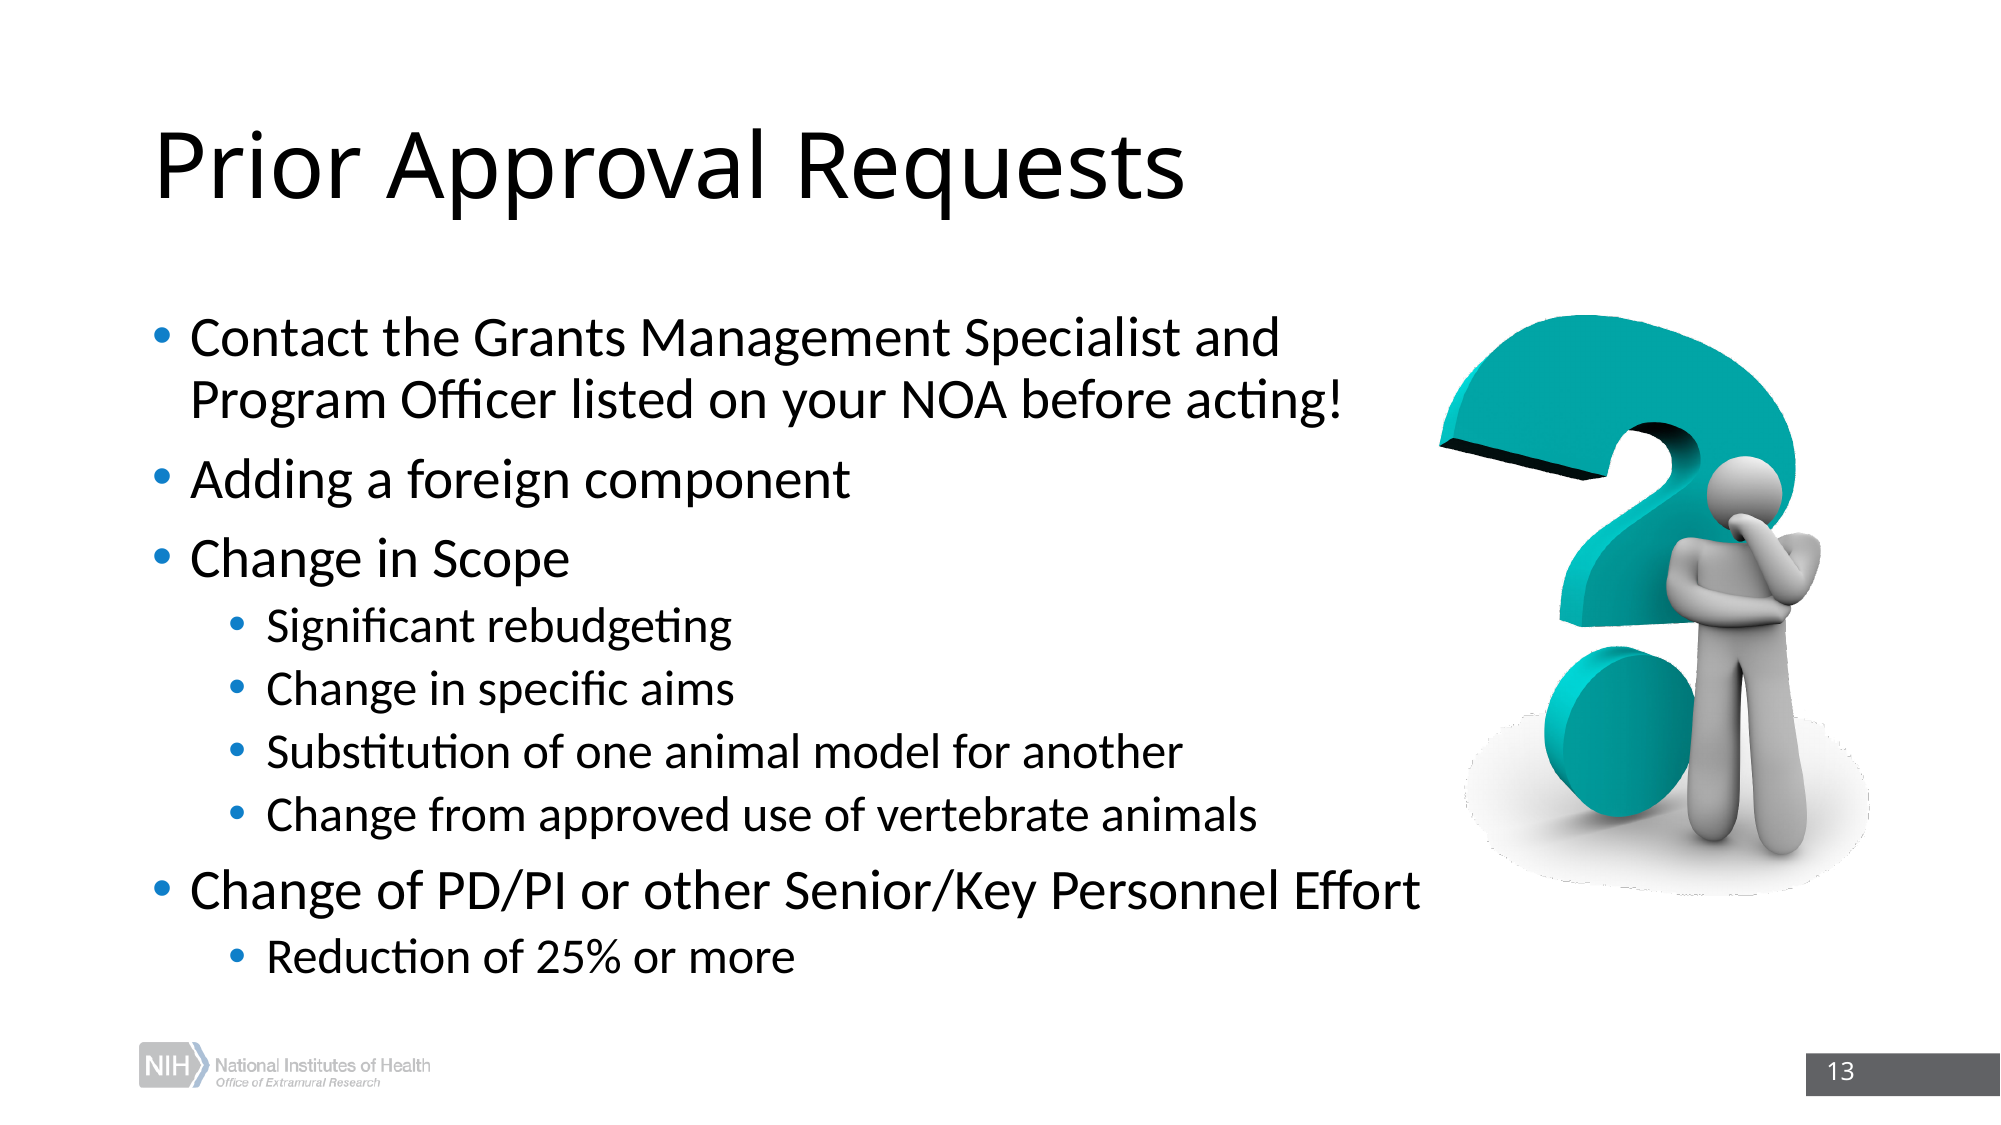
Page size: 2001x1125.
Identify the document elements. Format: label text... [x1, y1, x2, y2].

list Contact the Grants Management Specialist and Program Officer listed on your NOA before acting! Adding a foreign component Change in Scope Significant rebudgeting Change in specific aims Substitution of one animal model for another Change from approved use of vertebrate animals Change of PD/PI or other Senior/Key Personnel Effort Reduction of 25% or more [137, 299, 1439, 1014]
picture [139, 1042, 430, 1088]
picture [1438, 306, 1870, 896]
slide_number 13 [1419, 1042, 1870, 1103]
title Prior Approval Requests [137, 59, 1863, 278]
